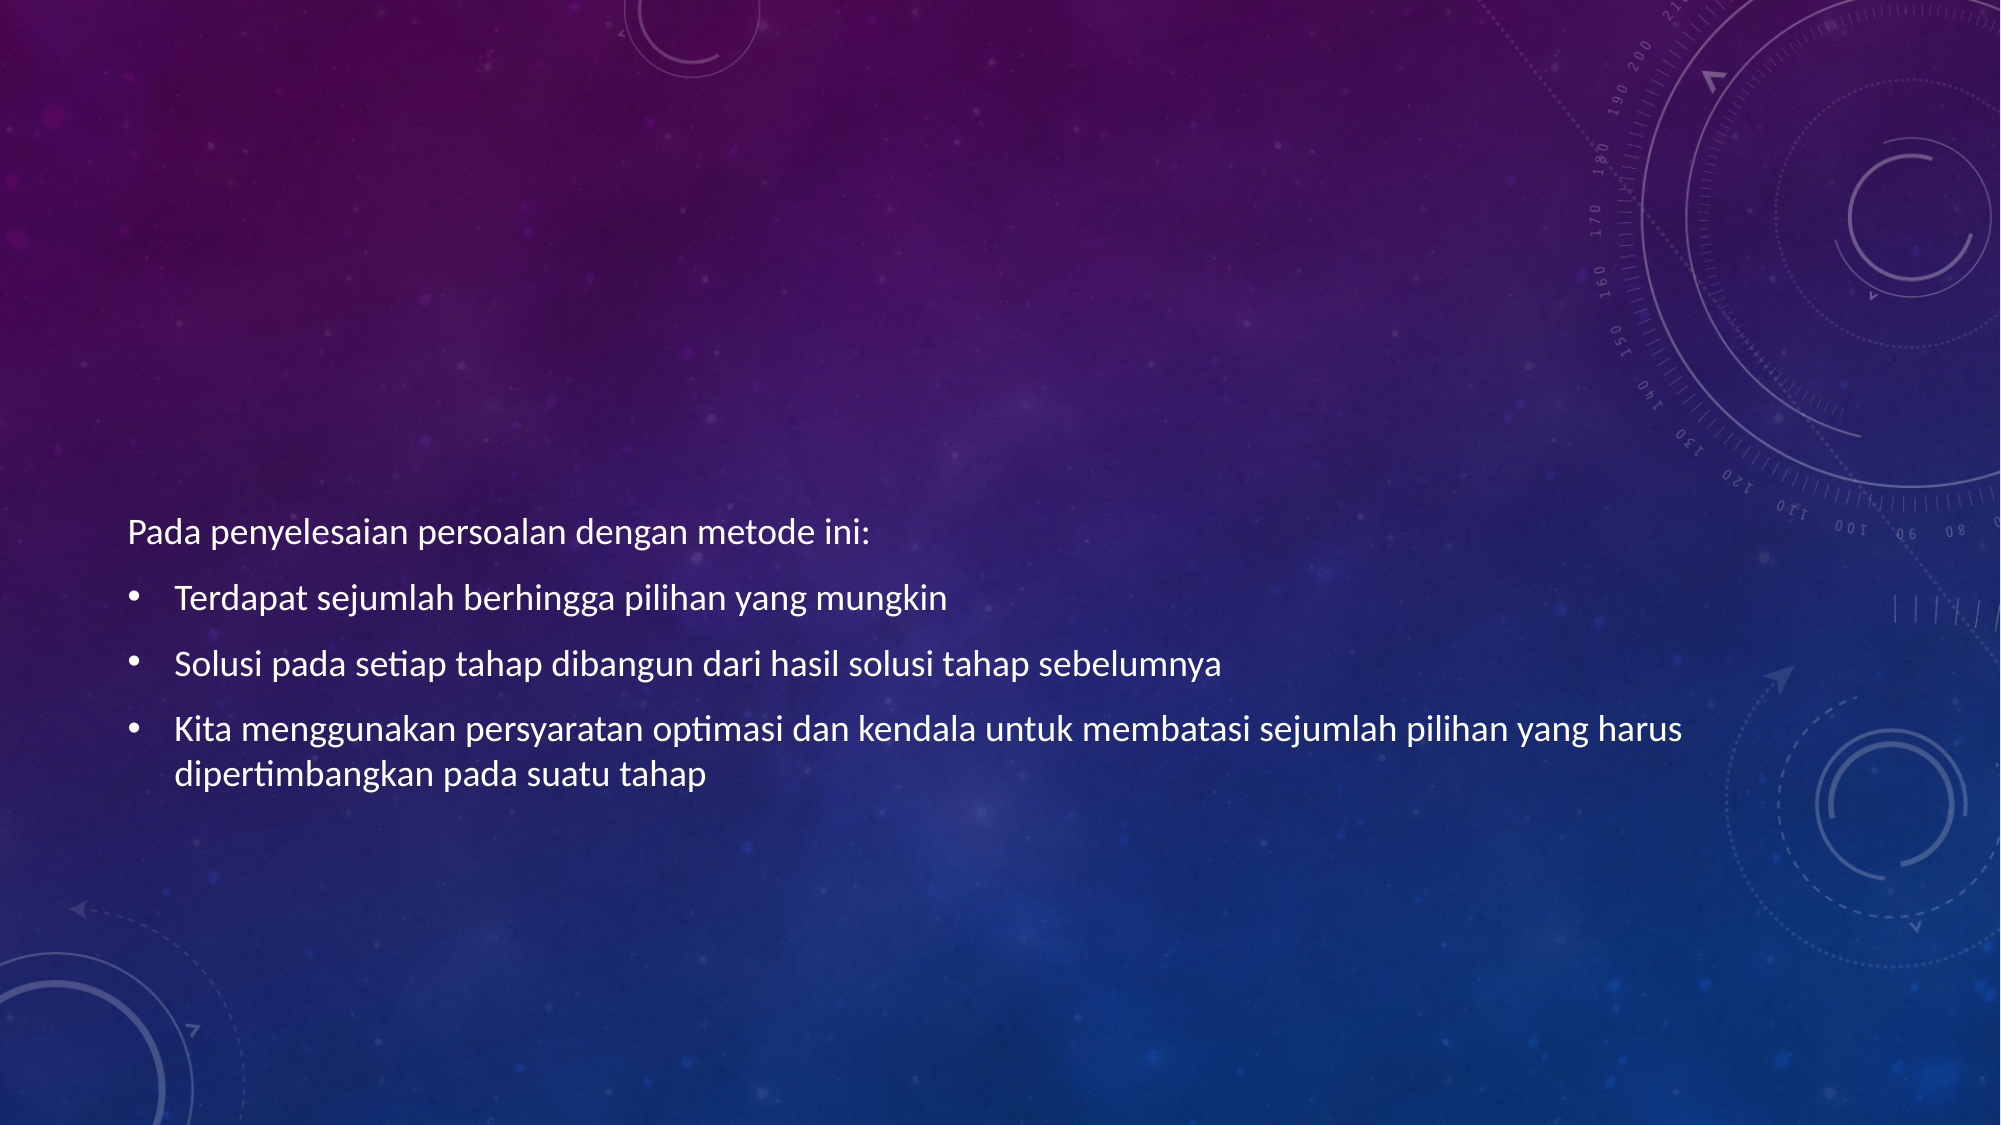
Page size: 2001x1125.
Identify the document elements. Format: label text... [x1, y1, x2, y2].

list Pada penyelesaian persoalan dengan metode ini: Terdapat sejumlah berhingga pilihan yang mungkin Solusi pada setiap tahap dibangun dari hasil solusi tahap sebelumnya Kita menggunakan persyaratan optimasi dan kendala untuk membatasi sejumlah pilihan yang harus dipertimbangkan pada suatu tahap [112, 351, 1775, 950]
picture [0, 0, 2001, 1125]
